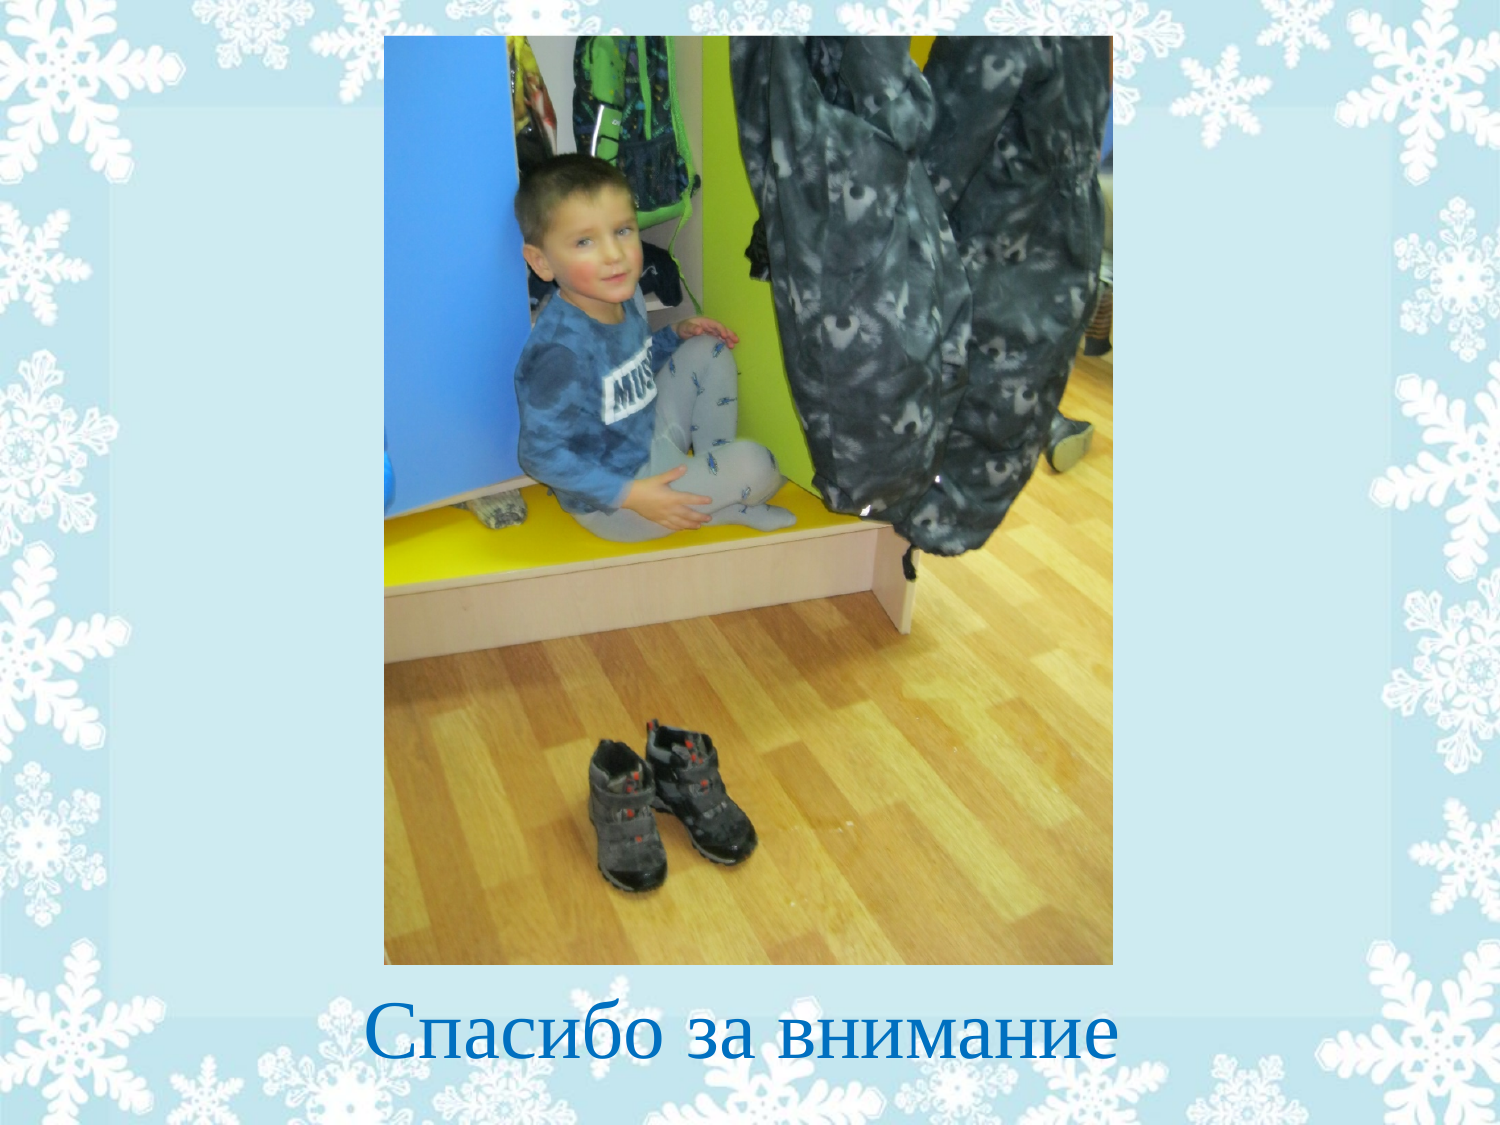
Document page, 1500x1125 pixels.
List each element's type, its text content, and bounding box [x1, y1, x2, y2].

picture [0, 0, 1500, 1125]
title Спасибо за внимание [348, 1011, 1282, 1083]
